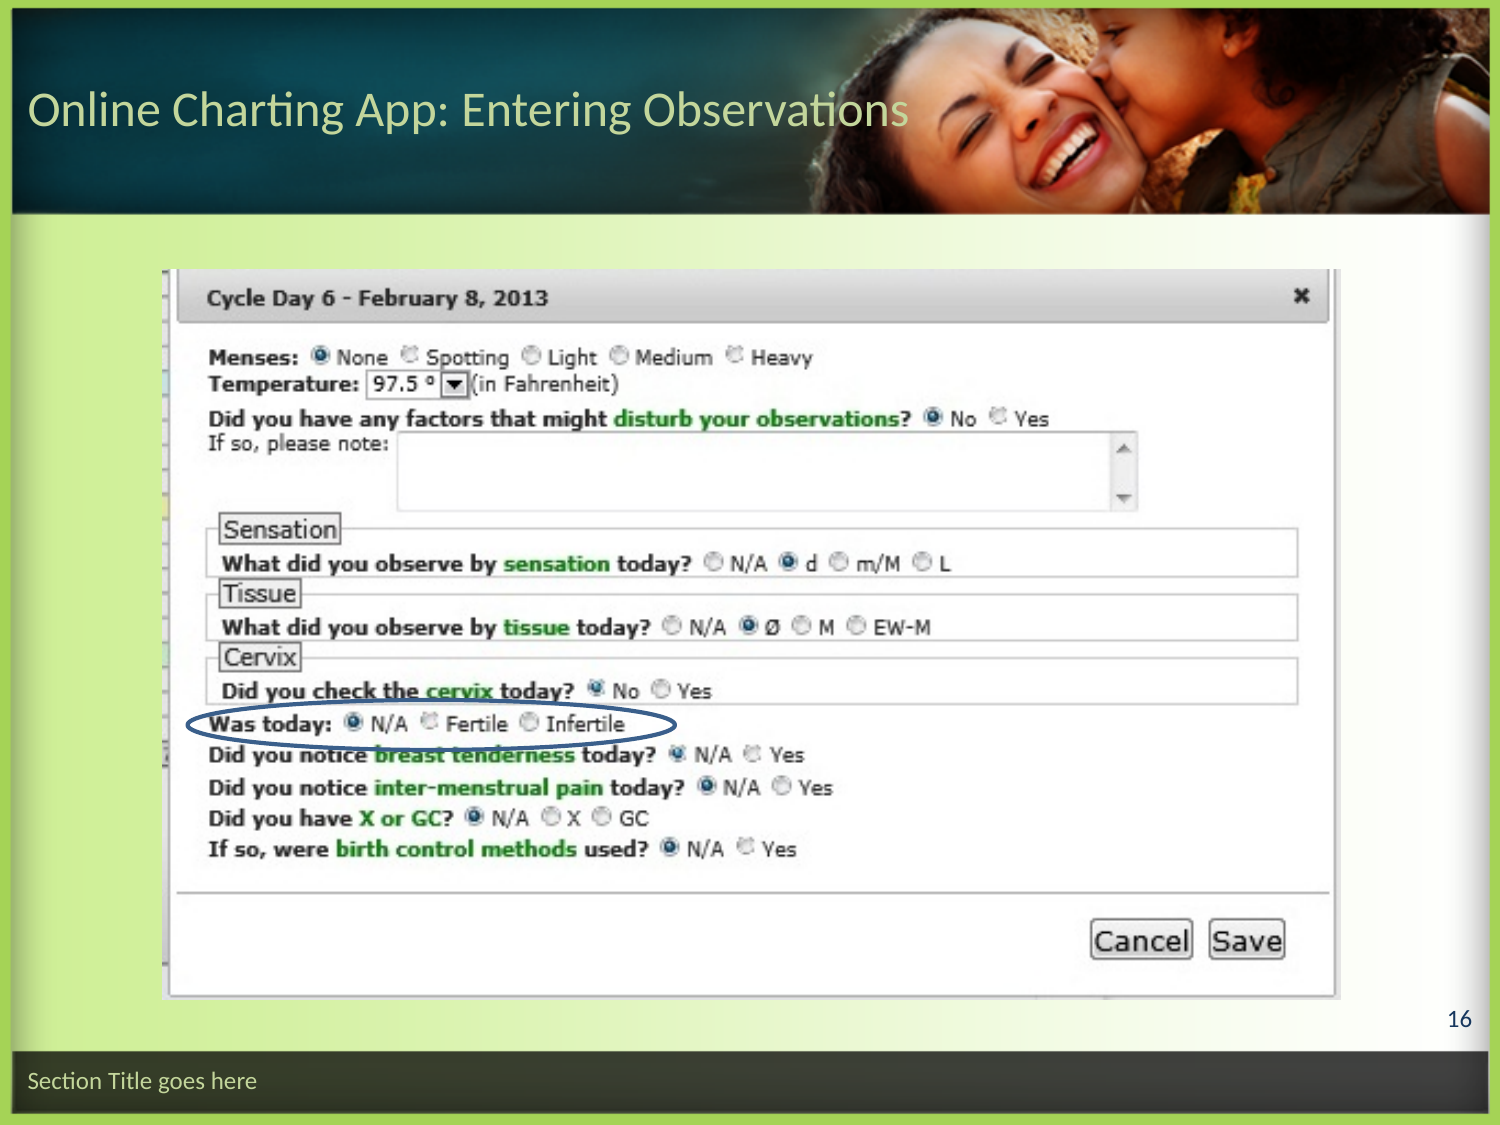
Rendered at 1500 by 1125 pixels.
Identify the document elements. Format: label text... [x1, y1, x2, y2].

footer Section Title goes here [12, 1050, 488, 1110]
picture [0, 0, 1500, 1125]
title Online Charting App: Entering Observations [12, 12, 1363, 200]
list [162, 269, 1341, 1001]
slide_number 16 [1425, 987, 1488, 1048]
